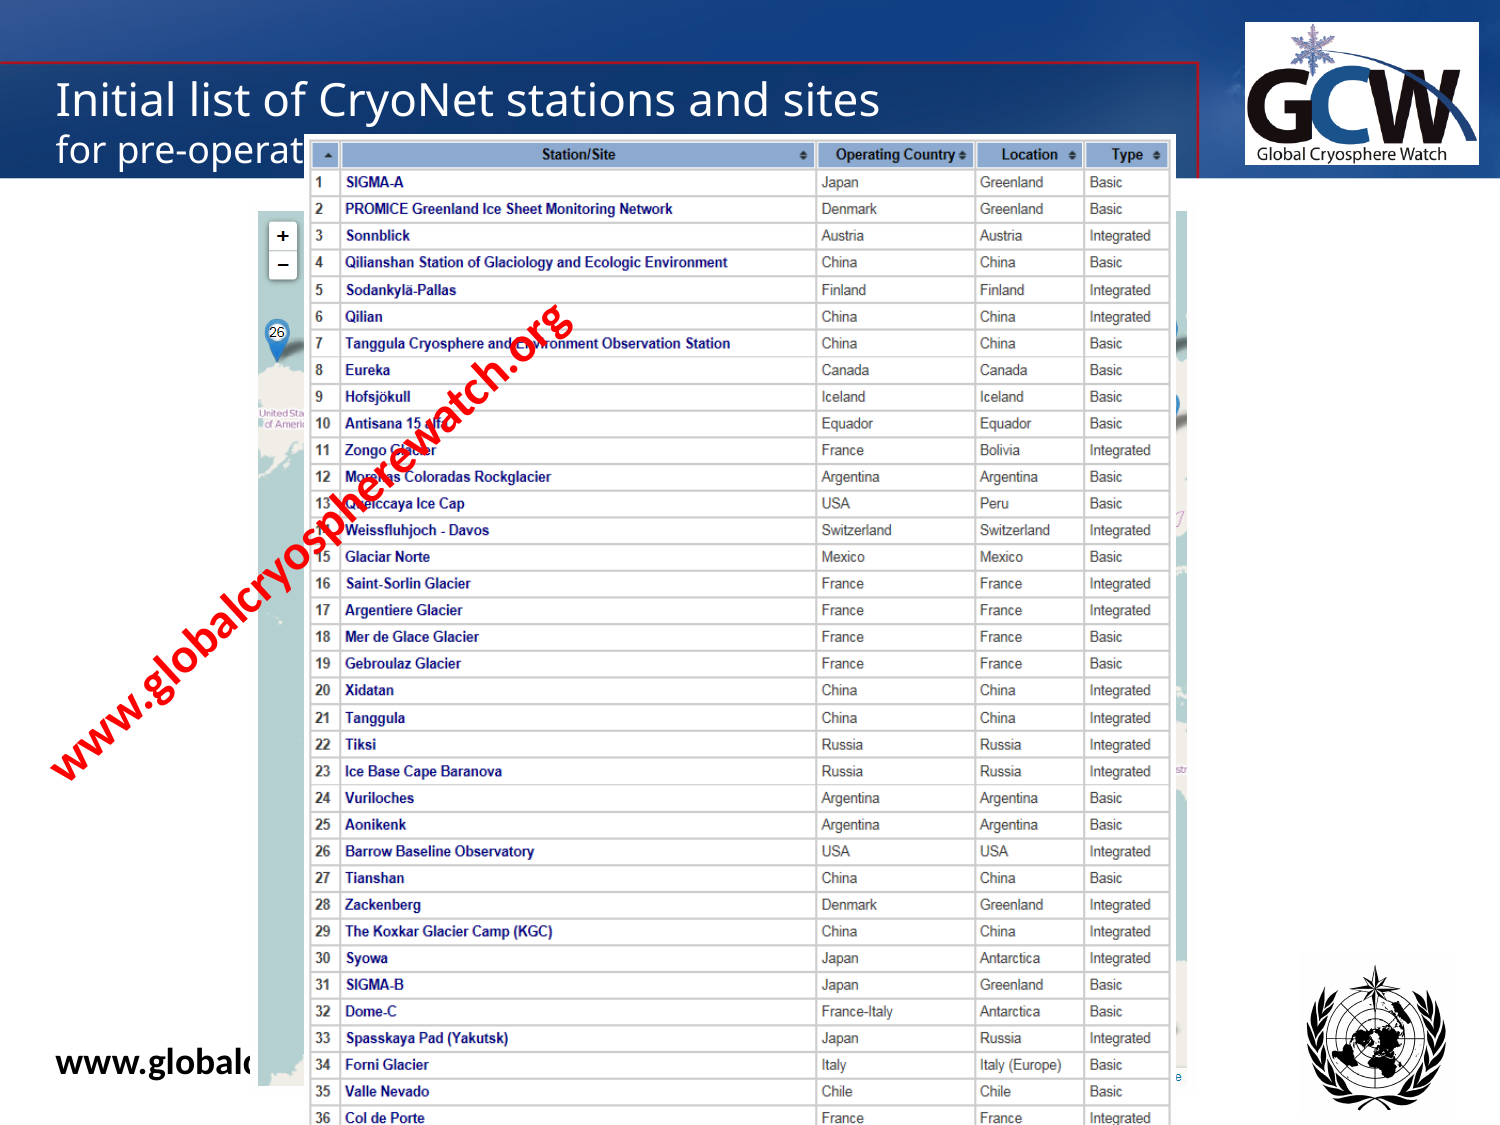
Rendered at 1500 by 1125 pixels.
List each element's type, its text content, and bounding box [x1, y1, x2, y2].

picture [0, 0, 1500, 1125]
text_box www.globalcryospherewatch.org [40, 1029, 244, 1090]
title Initial list of CryoNet stations and sites for pre-operational testing [40, 62, 1196, 180]
text_box www.globalcryospherewatch.org [16, 545, 244, 810]
